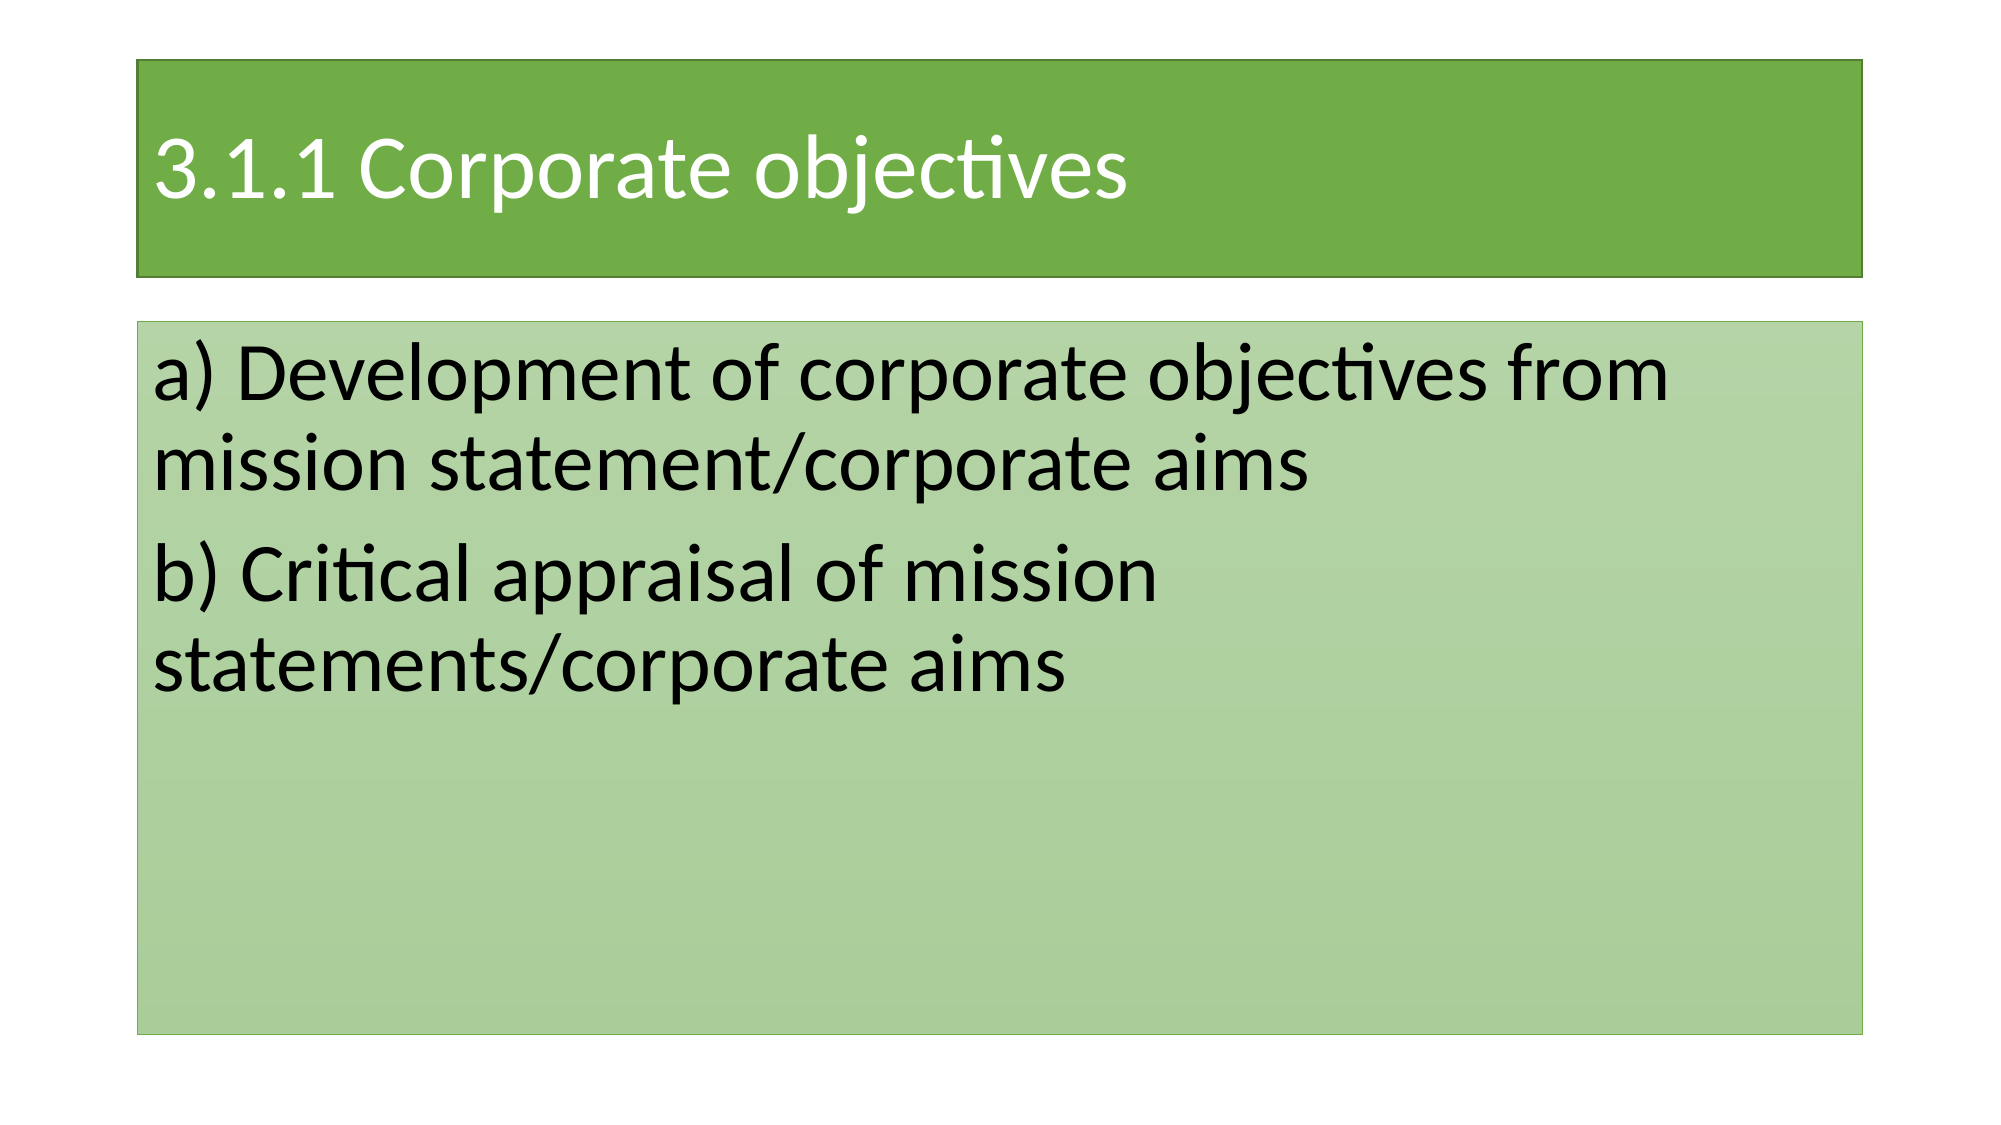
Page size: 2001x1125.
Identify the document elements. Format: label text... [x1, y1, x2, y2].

title 3.1.1 Corporate objectives [136, 59, 1863, 278]
list a) Development of corporate objectives from mission statement/corporate aims b) Critical appraisal of mission statements/corporate aims [137, 321, 1863, 1035]
